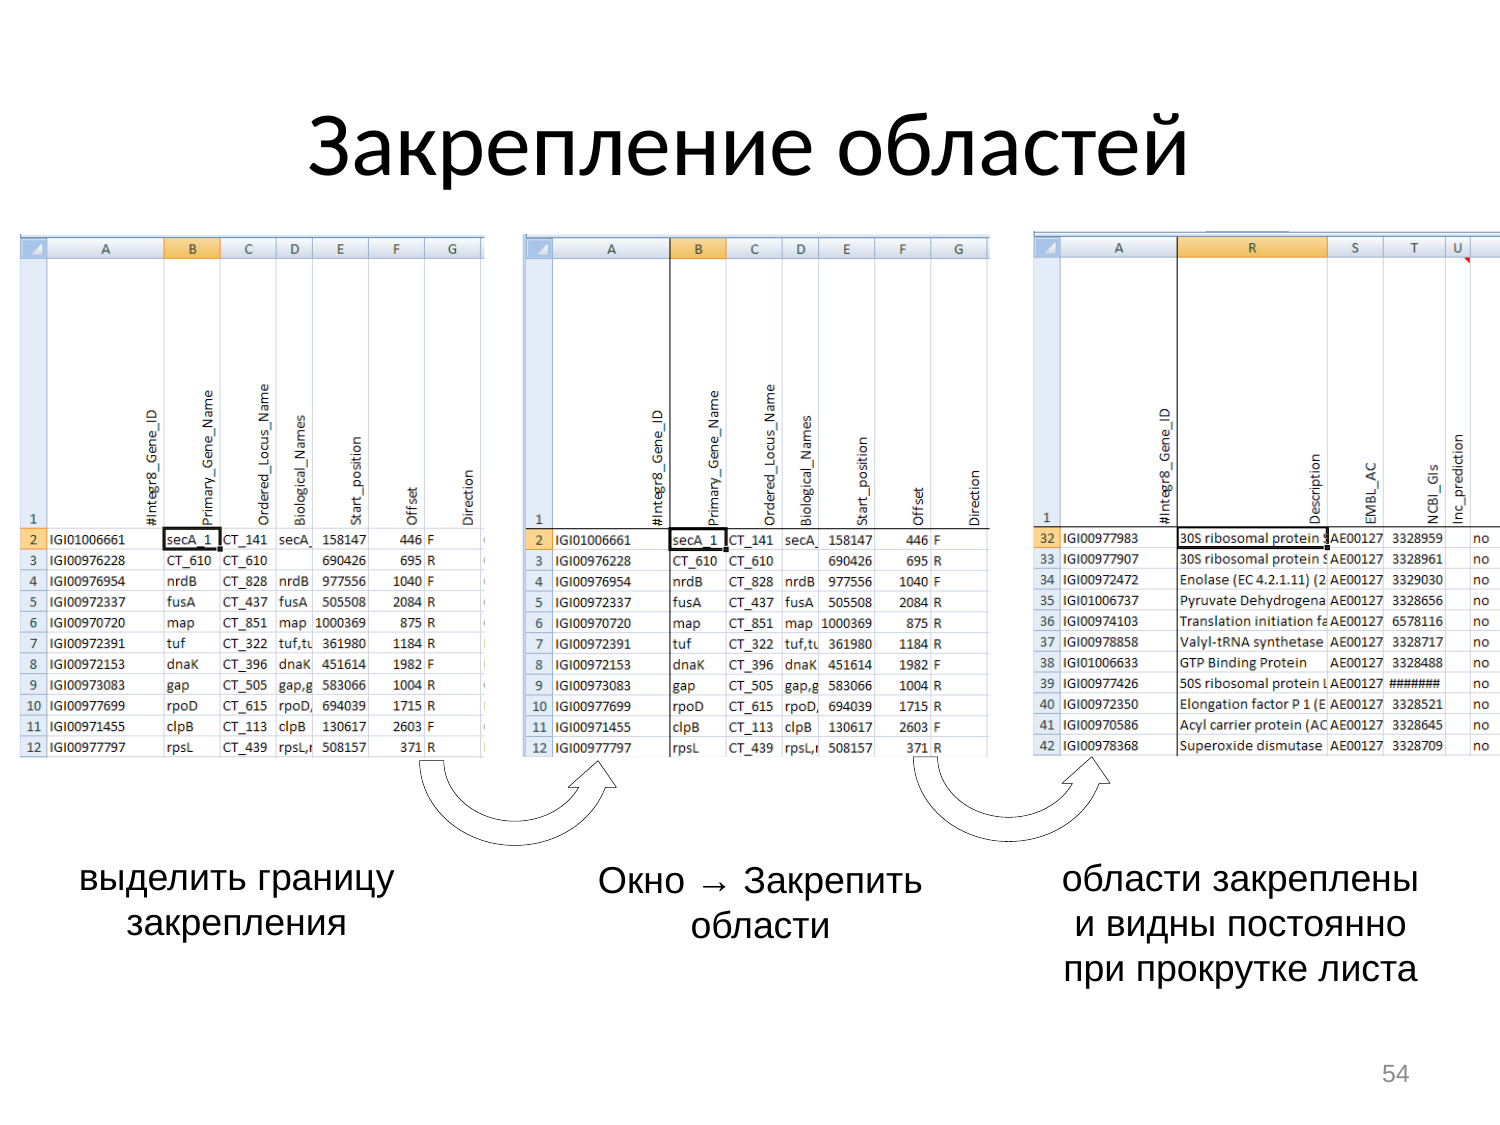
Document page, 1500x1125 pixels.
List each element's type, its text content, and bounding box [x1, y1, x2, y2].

picture [19, 234, 485, 758]
text_box области закреплены и видны постоянно при прокрутке листа [1038, 846, 1443, 997]
text_box выделить границу закрепления [53, 845, 420, 950]
slide_number 54 [1074, 1042, 1425, 1103]
picture [522, 234, 990, 757]
title Закрепление областей [75, 45, 1425, 233]
picture [1033, 231, 1500, 756]
text_box [417, 766, 619, 848]
text_box Окно → Закрепить области [577, 848, 944, 954]
text_box [911, 763, 1113, 844]
